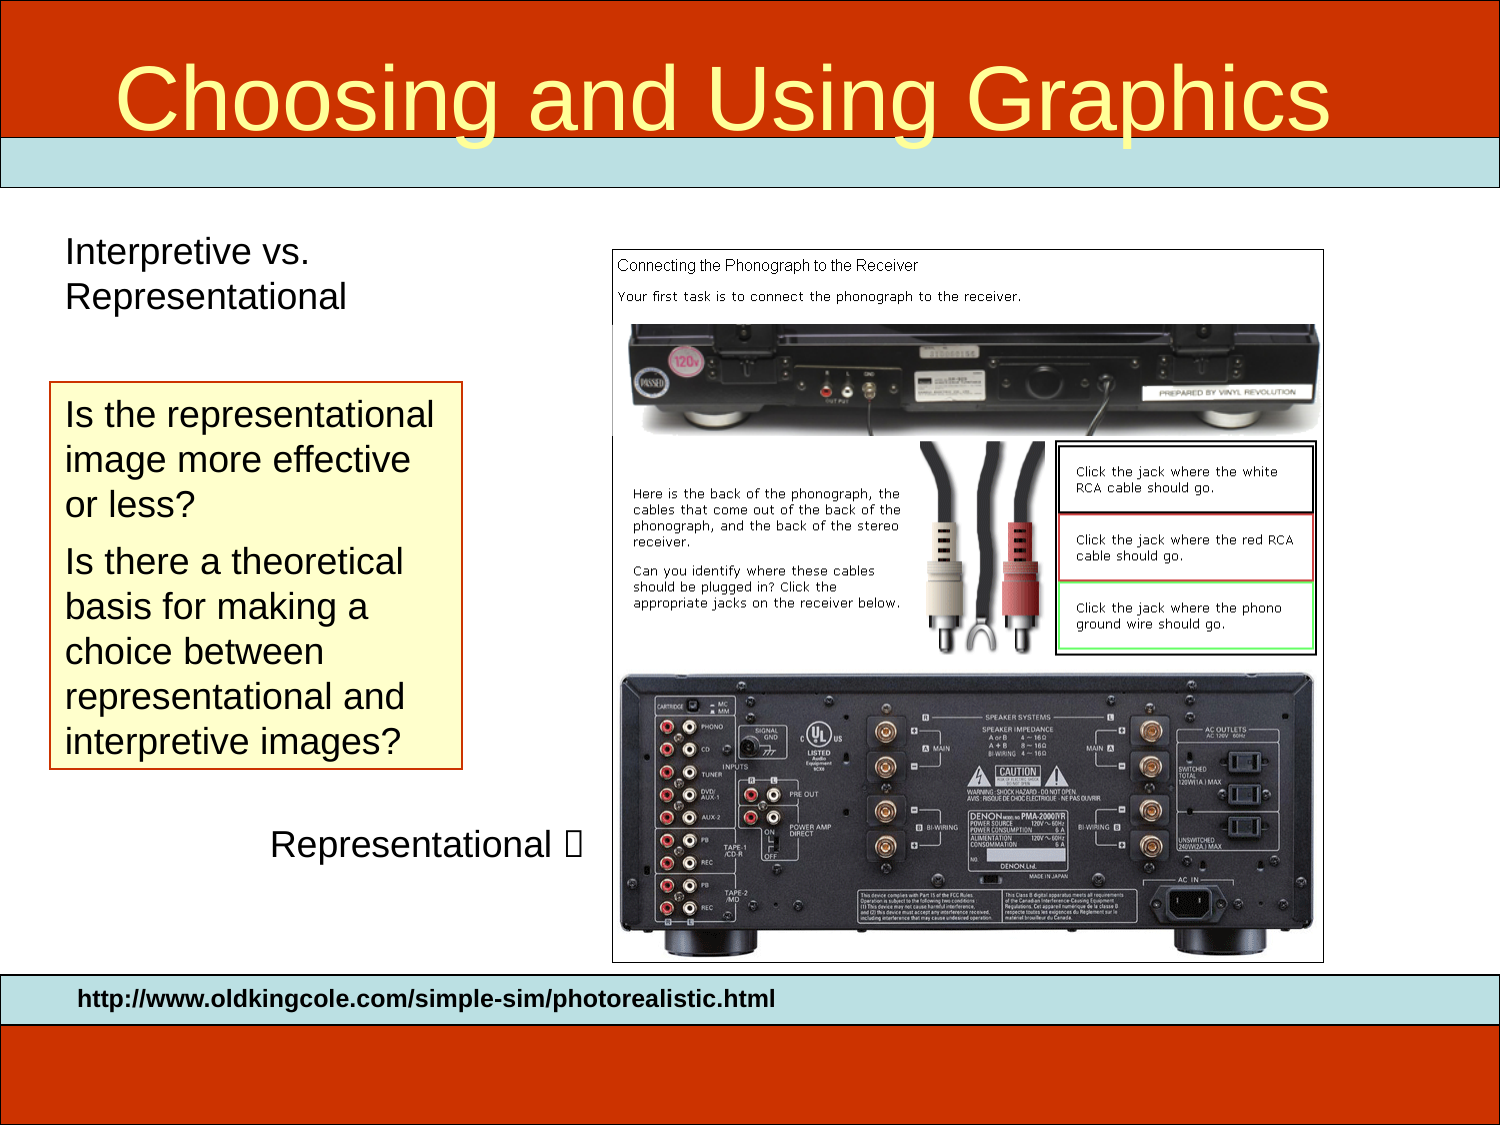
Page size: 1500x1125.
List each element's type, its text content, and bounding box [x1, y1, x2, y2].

text_box Representational  [187, 812, 600, 873]
picture [575, 249, 1360, 963]
text_box Choosing and Using Graphics [99, 0, 1500, 188]
text_box [0, 0, 99, 137]
text_box [0, 1025, 1500, 1125]
text_box Is the representational image more effective or less? Is there a theoretical basis for making a choice between representational and interpretive images? [50, 382, 463, 770]
text_box Interpretive vs. Representational [50, 219, 463, 325]
text_box [0, 975, 1500, 1025]
text_box http://www.oldkingcole.com/simple-sim/photorealistic.html [62, 975, 1500, 1020]
text_box [0, 137, 99, 188]
